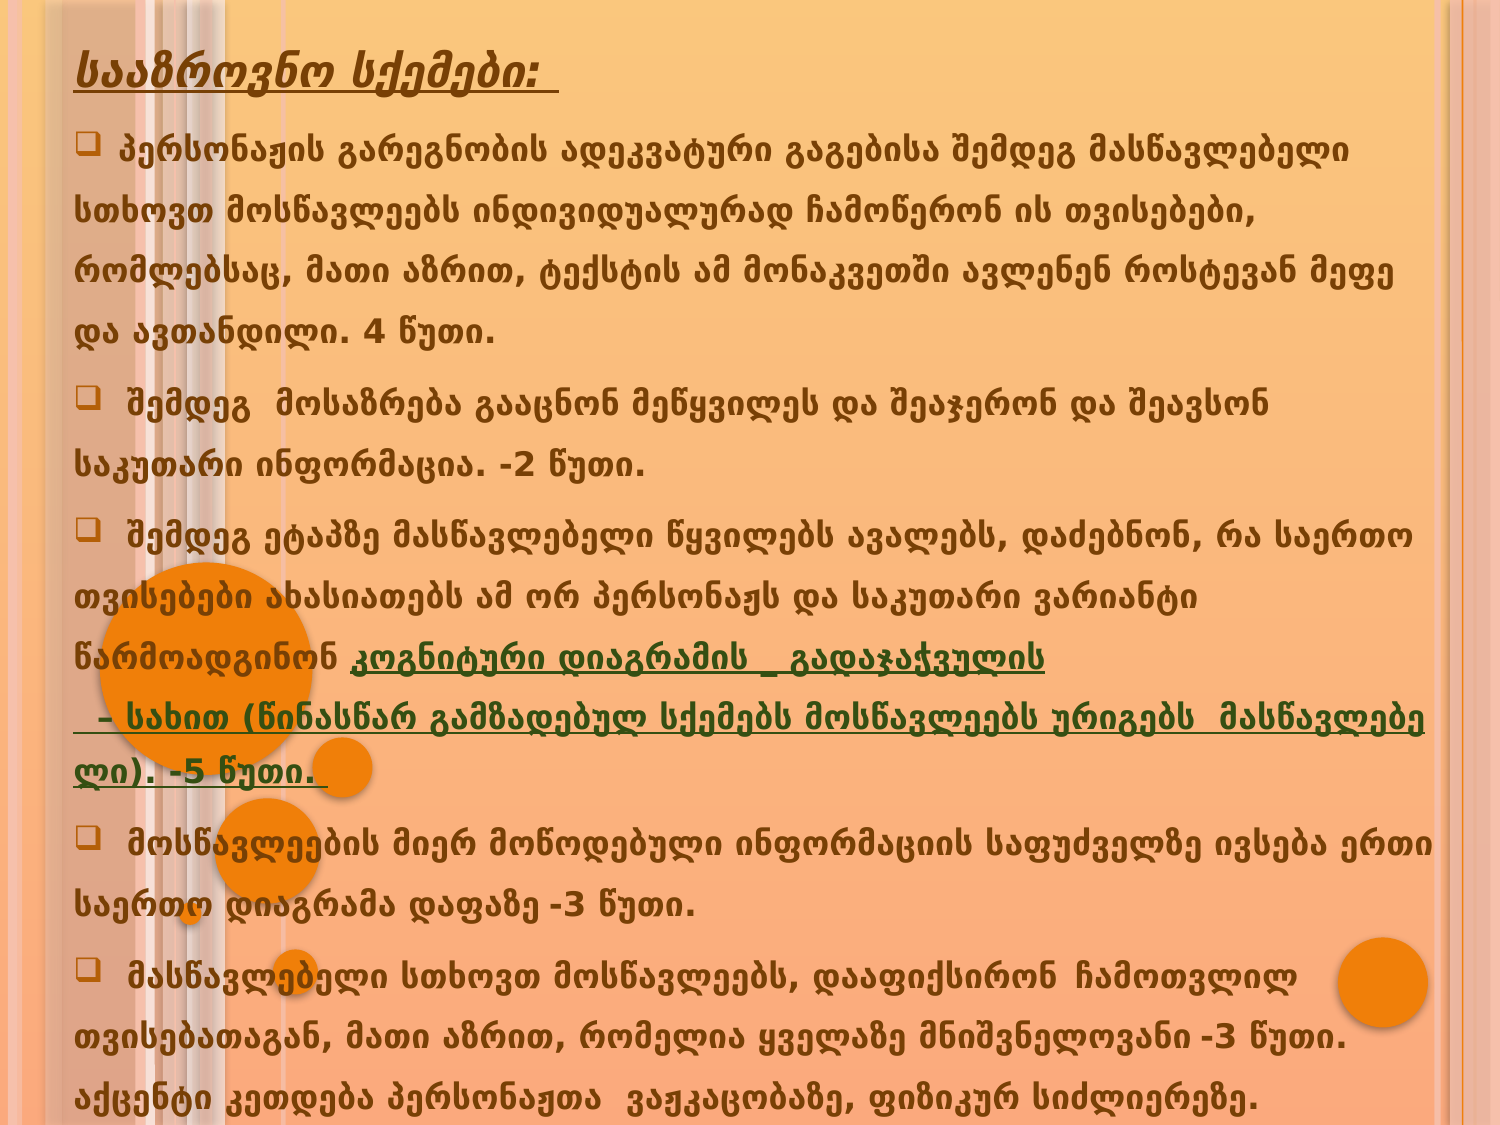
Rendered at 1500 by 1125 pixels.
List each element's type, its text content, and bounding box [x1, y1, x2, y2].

subtitle სააზროვნო სქემები: პერსონაჟის გარეგნობის ადეკვატური გაგებისა შემდეგ მასწავლებელი სთხოვთ მოსწავლეებს ინდივიდუალურად ჩამოწერონ ის თვისებები, რომლებსაც, მათი აზრით, ტექსტის ამ მონაკვეთში ავლენენ როსტევან მეფე და ავთანდილი. 4 წუთი. შემდეგ მოსაზრება გააცნონ მეწყვილეს და შეაჯერონ და შეავსონ საკუთარი ინფორმაცია. -2 წუთი. შემდეგ ეტაპზე მასწავლებელი წყვილებს ავალებს, დაძებნონ, რა საერთო თვისებები ახასიათებს ამ ორ პერსონაჟს და საკუთარი ვარიანტი წარმოადგინონ კოგნიტური დიაგრამის _ გადაჯაჭვულის – სახით (წინასწარ გამზადებულ სქემებს მოსწავლეებს ურიგებს მასწავლებელი). -5 წუთი. მოსწავლეების მიერ მოწოდებული ინფორმაციის საფუძველზე ივსება ერთი საერთო დიაგრამა დაფაზე -3 წუთი. მასწავლებელი სთხოვთ მოსწავლეებს, დააფიქსირონ ჩამოთვლილ თვისებათაგან, მათი აზრით, რომელია ყველაზე მნიშვნელოვანი -3 წუთი. აქცენტი კეთდება პერსონაჟთა ვაჟკაცობაზე, ფიზიკურ სიძლიერეზე. [58, 35, 1465, 1079]
